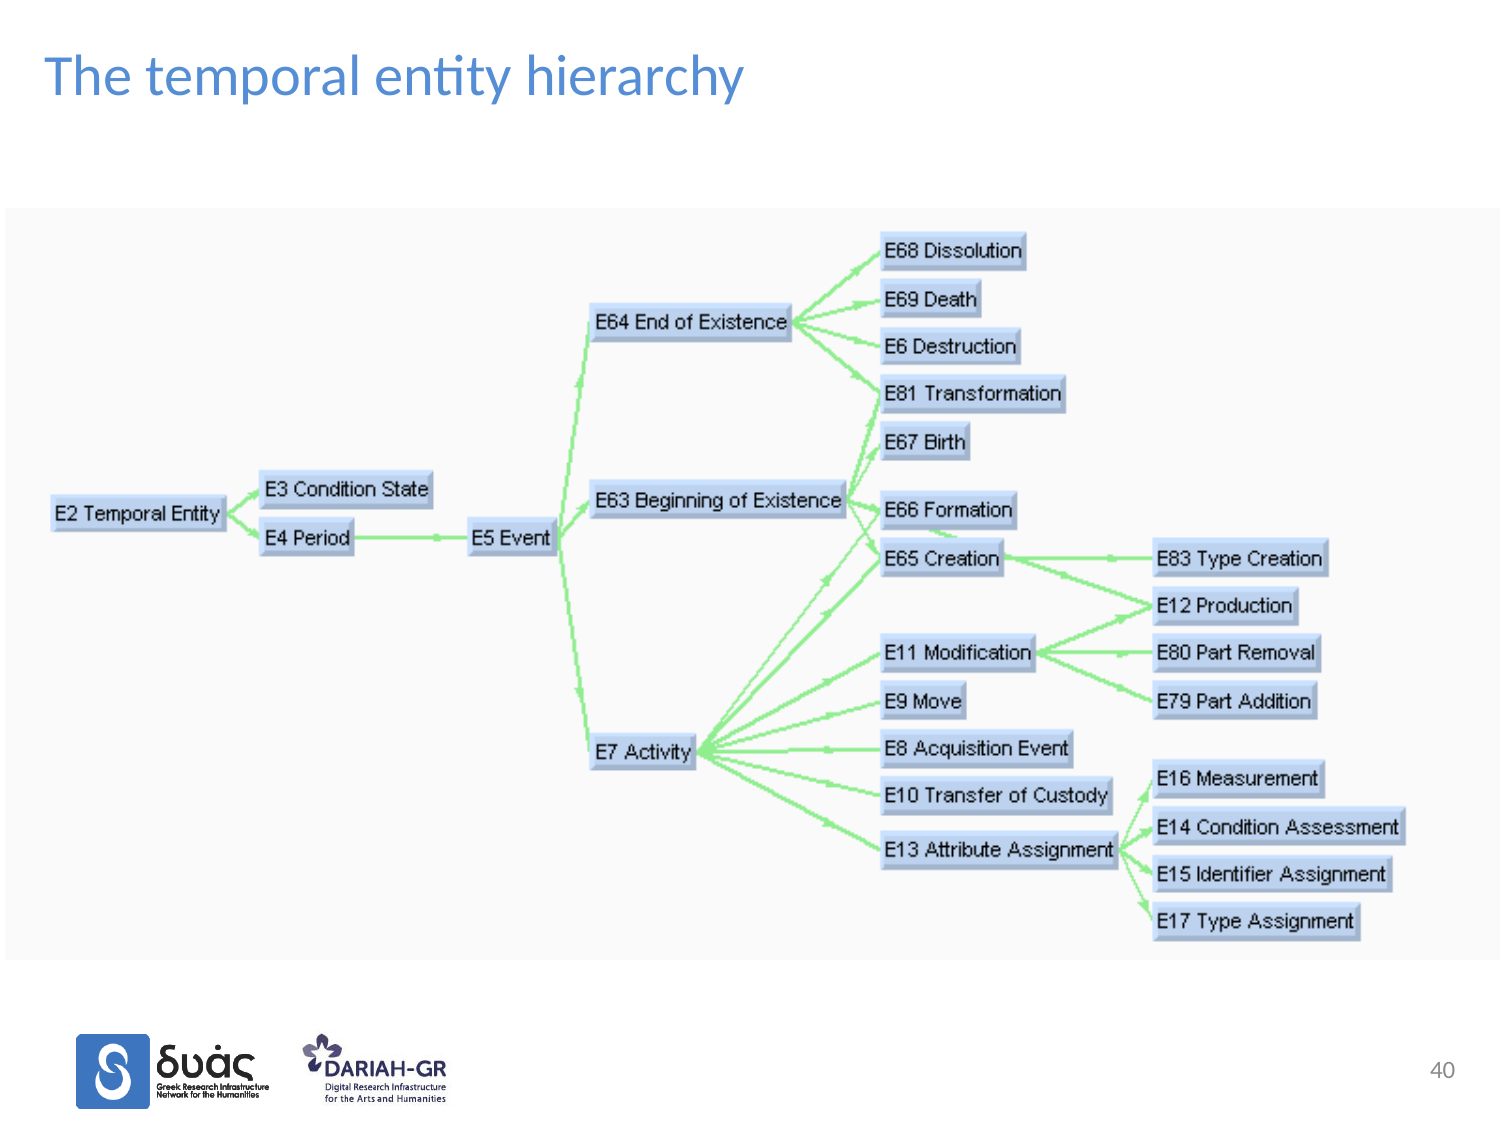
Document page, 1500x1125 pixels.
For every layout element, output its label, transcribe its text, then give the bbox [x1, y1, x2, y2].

picture [289, 1029, 462, 1106]
picture [76, 1034, 269, 1109]
picture [5, 207, 1500, 960]
slide_number 40 [1315, 1042, 1471, 1094]
title The temporal entity hierarchy [29, 7, 1447, 138]
